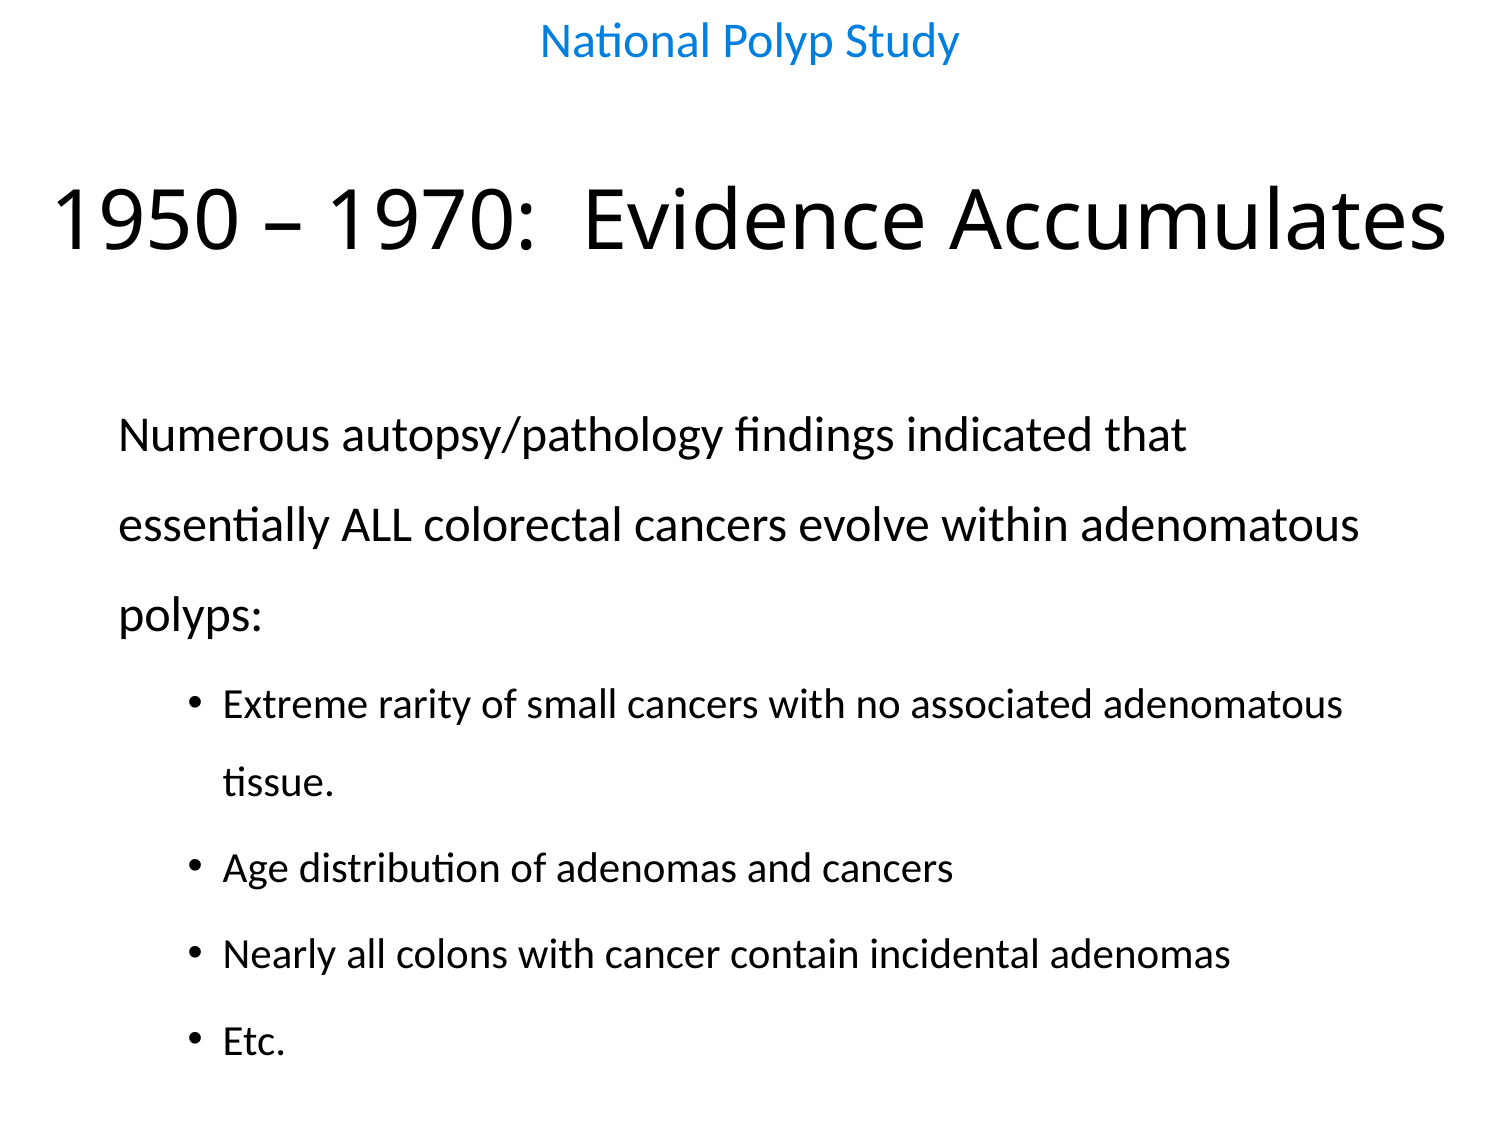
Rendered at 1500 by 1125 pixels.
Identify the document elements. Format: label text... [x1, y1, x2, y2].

list Numerous autopsy/pathology findings indicated that essentially ALL colorectal cancers evolve within adenomatous polyps: Extreme rarity of small cancers with no associated adenomatous tissue. Age distribution of adenomas and cancers Nearly all colons with cancer contain incidental adenomas Etc. [103, 363, 1397, 1078]
title 1950 – 1970: Evidence Accumulates [0, 143, 1500, 303]
text_box National Polyp Study [524, 0, 976, 75]
